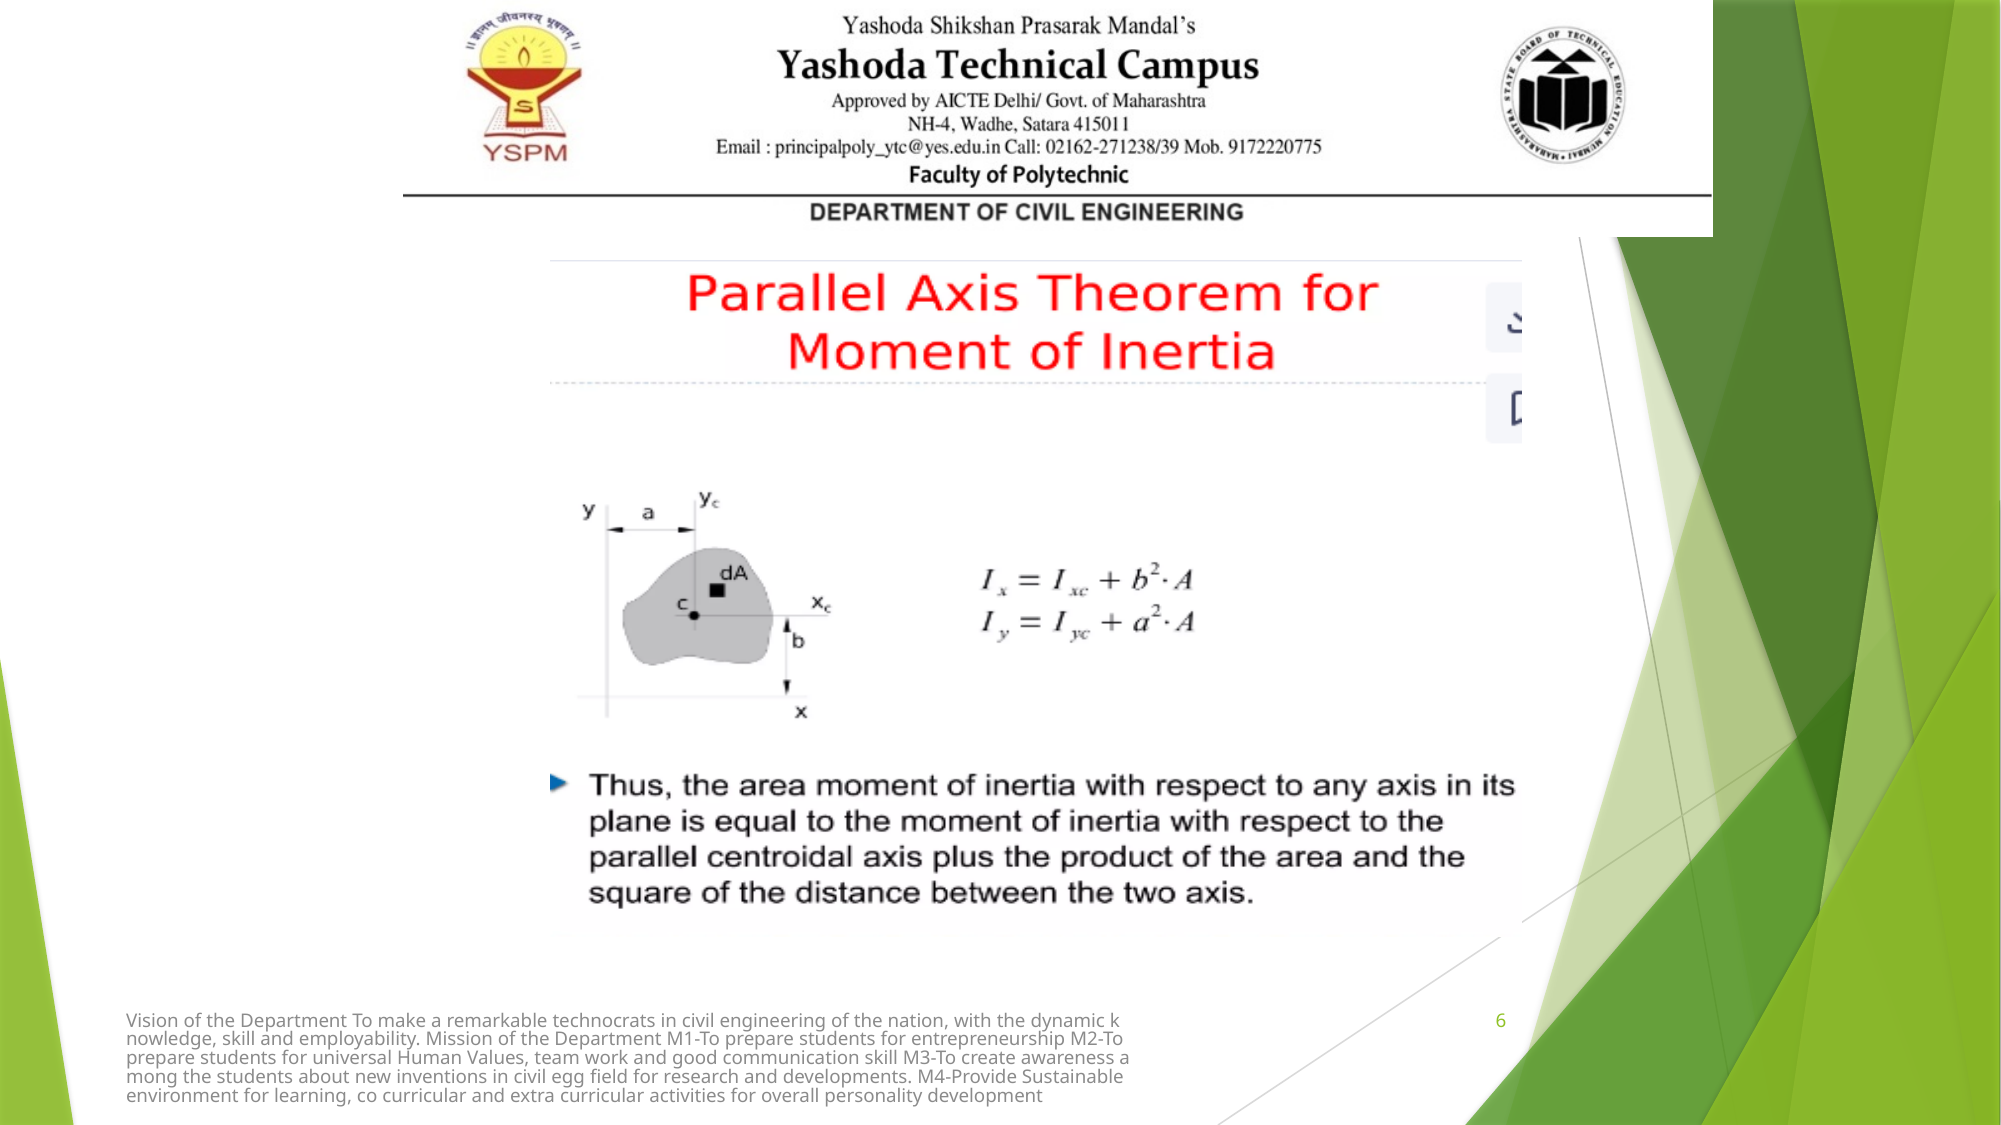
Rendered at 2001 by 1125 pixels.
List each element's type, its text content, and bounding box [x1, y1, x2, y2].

picture [549, 259, 1522, 938]
footer Vision of the Department To make a remarkable technocrats in civil engineering of the nation, with the dynamic knowledge, skill and employability. Mission of the Department M1-To prepare students for entrepreneurship M2-To prepare students for universal Human Values, team work and good communication skill M3-To create awareness among the students about new inventions in civil egg field for research and developments. M4-Provide Sustainable environment for learning, co curricular and extra curricular activities for overall personality development [111, 991, 1145, 1051]
slide_number 6 [1409, 991, 1522, 1051]
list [403, 0, 1713, 237]
